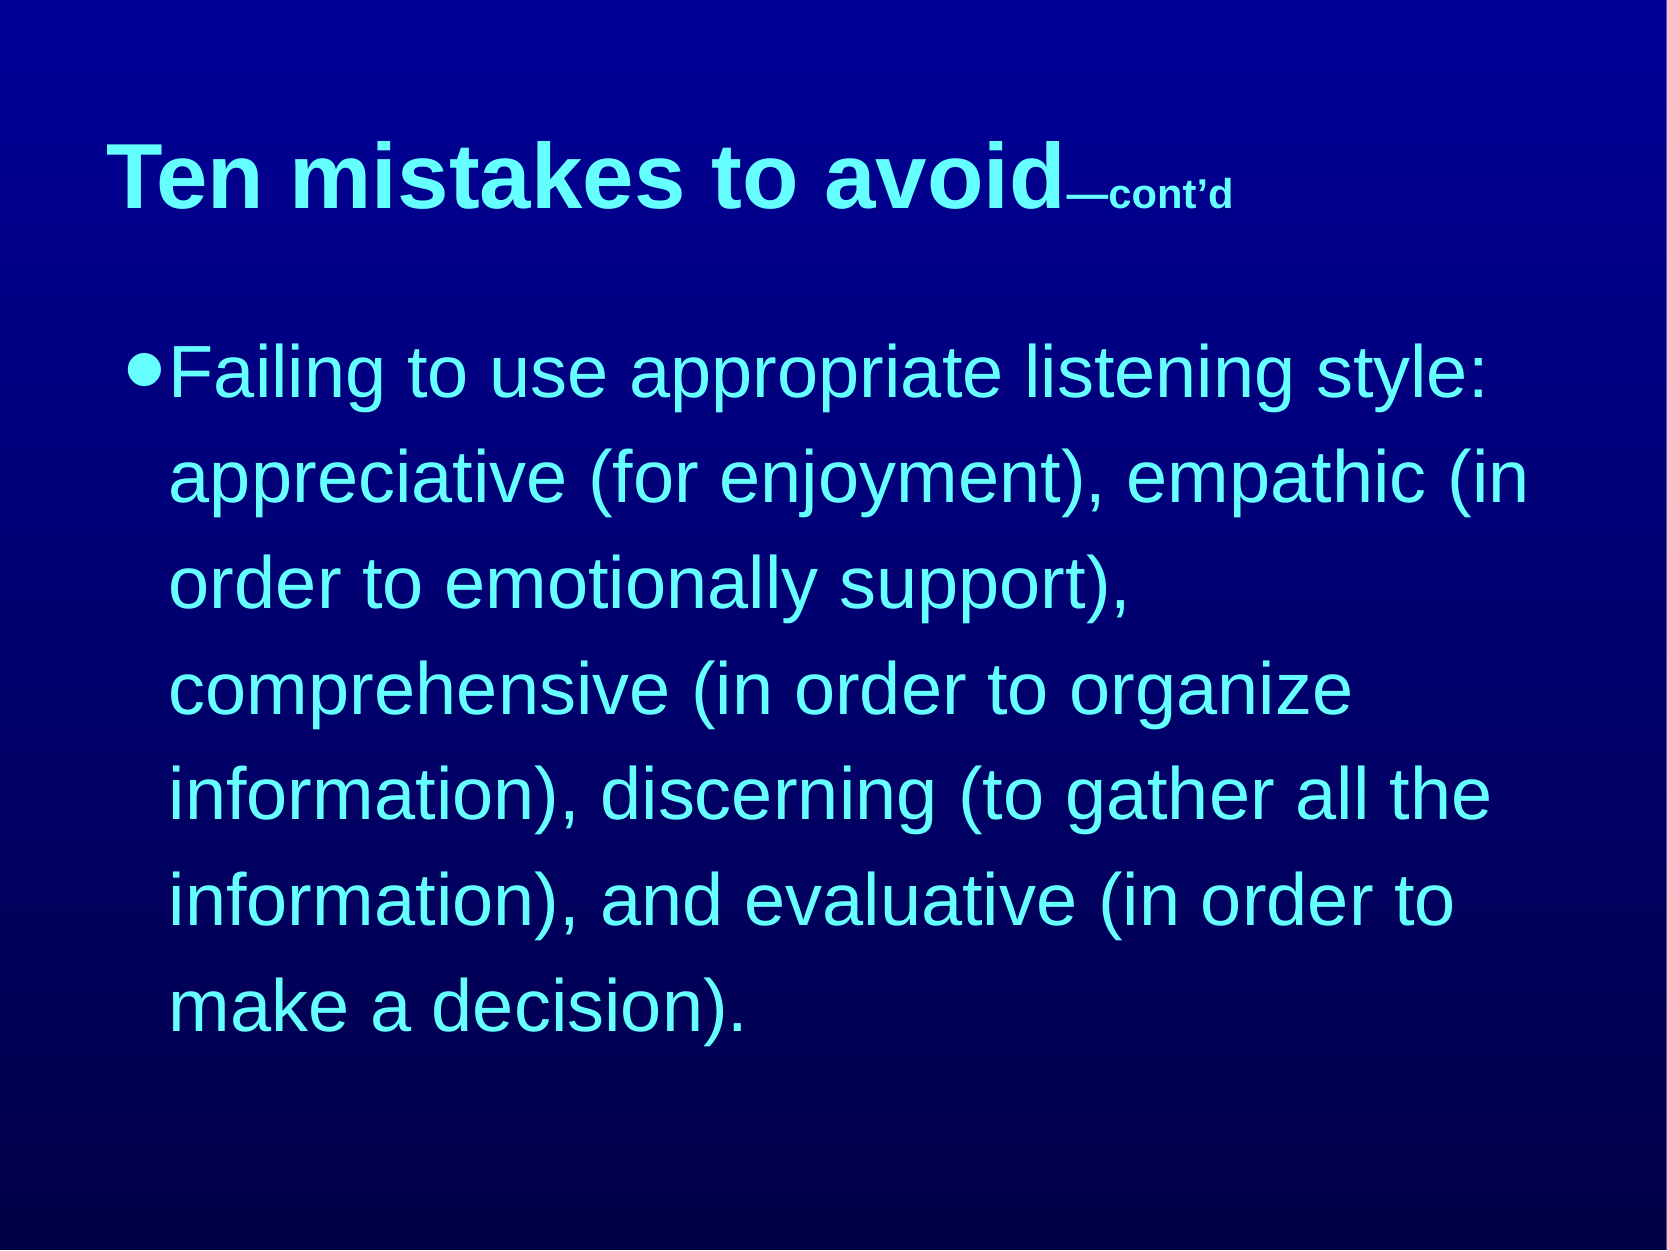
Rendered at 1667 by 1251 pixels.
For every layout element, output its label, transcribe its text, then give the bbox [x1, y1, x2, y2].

list Failing to use appropriate listening style: appreciative (for enjoyment), empathic (in order to emotionally support), comprehensive (in order to organize information), discerning (to gather all the information), and evaluative (in order to make a decision). [100, 300, 1579, 1121]
picture [0, 0, 1667, 1250]
title Ten mistakes to avoid—cont’d [100, 58, 1579, 263]
